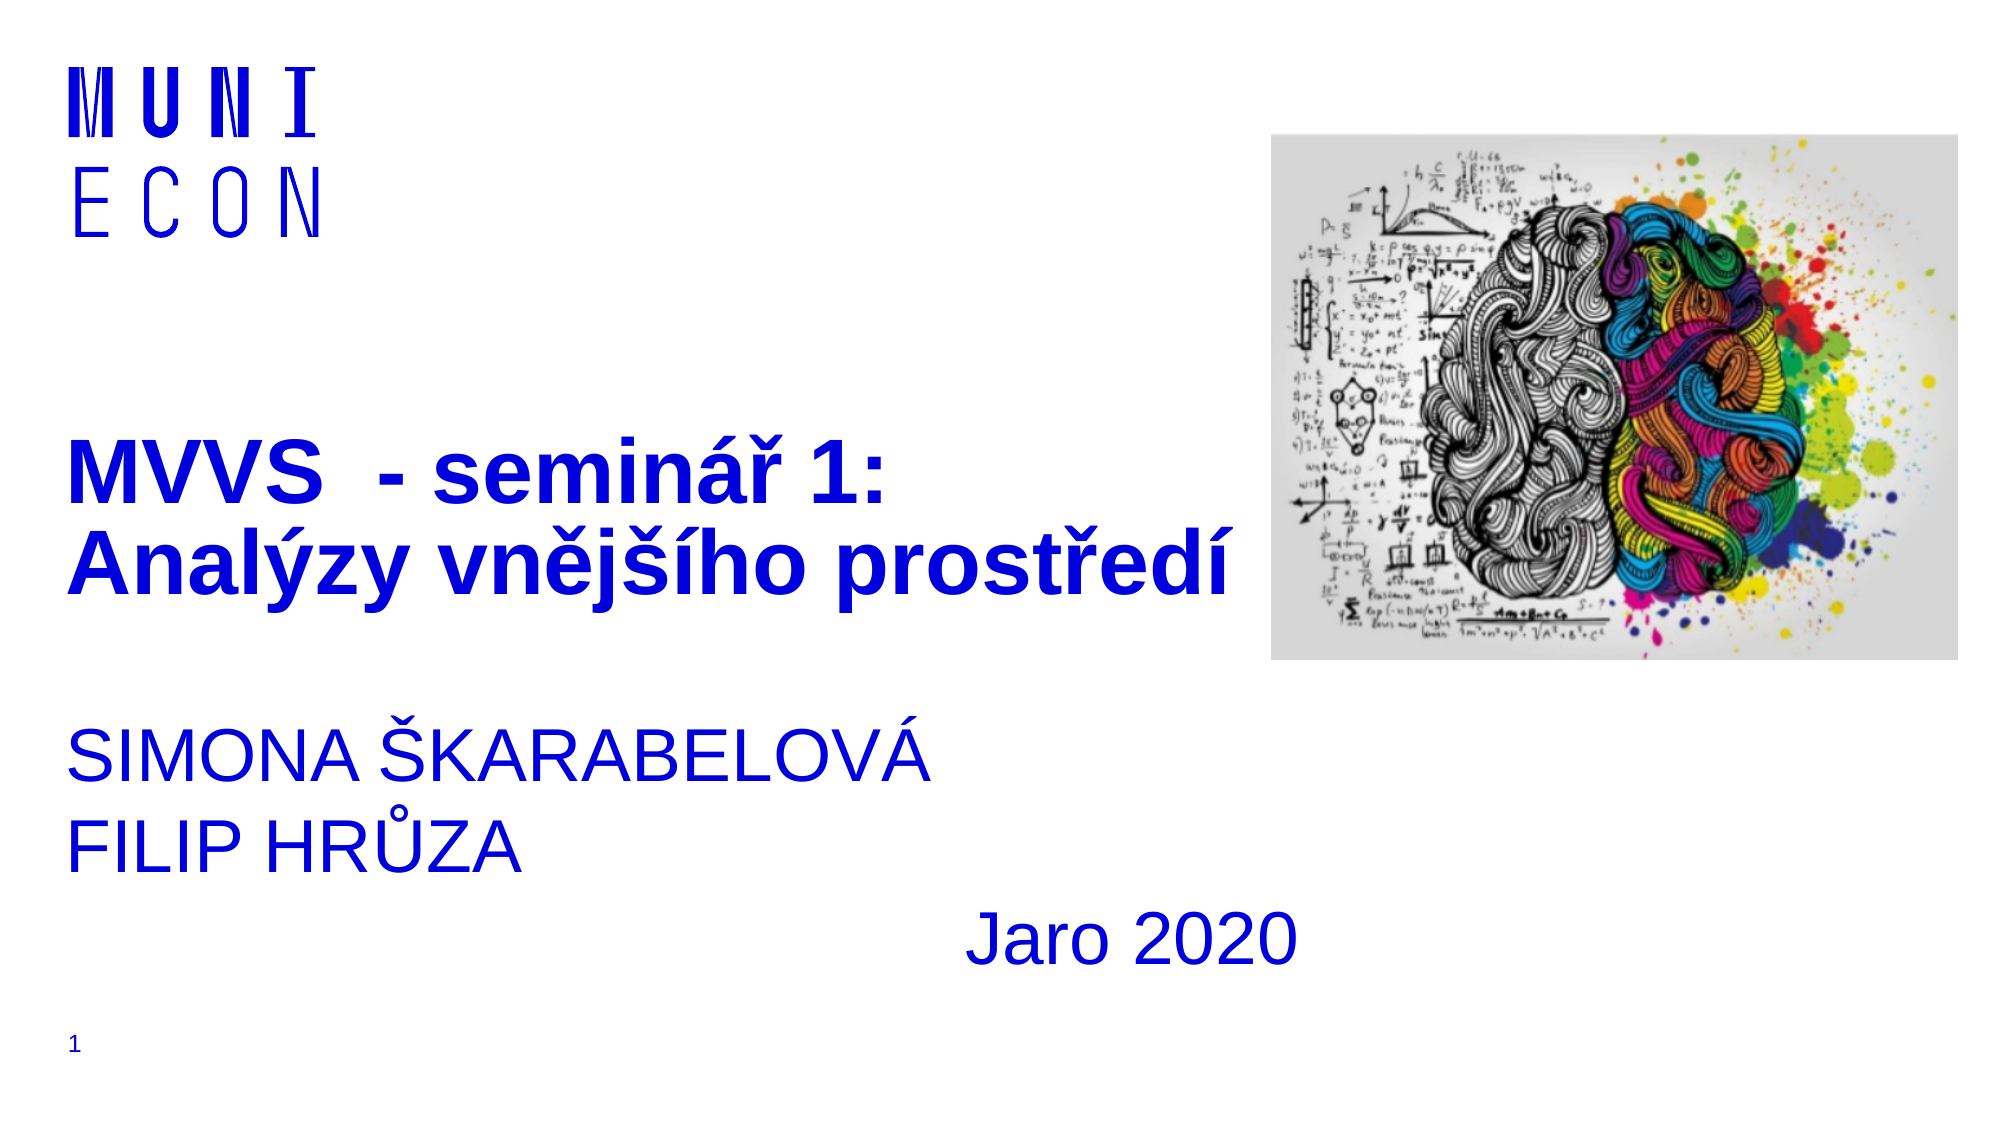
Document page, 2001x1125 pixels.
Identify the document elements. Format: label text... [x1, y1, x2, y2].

title MVVS - seminář 1: Analýzy vnějšího prostředí SIMONA ŠKARABELOVÁ FILIP HRŮZA Jaro 2020 [65, 429, 1930, 709]
picture [1270, 133, 1958, 660]
slide_number 1 [67, 1021, 110, 1063]
